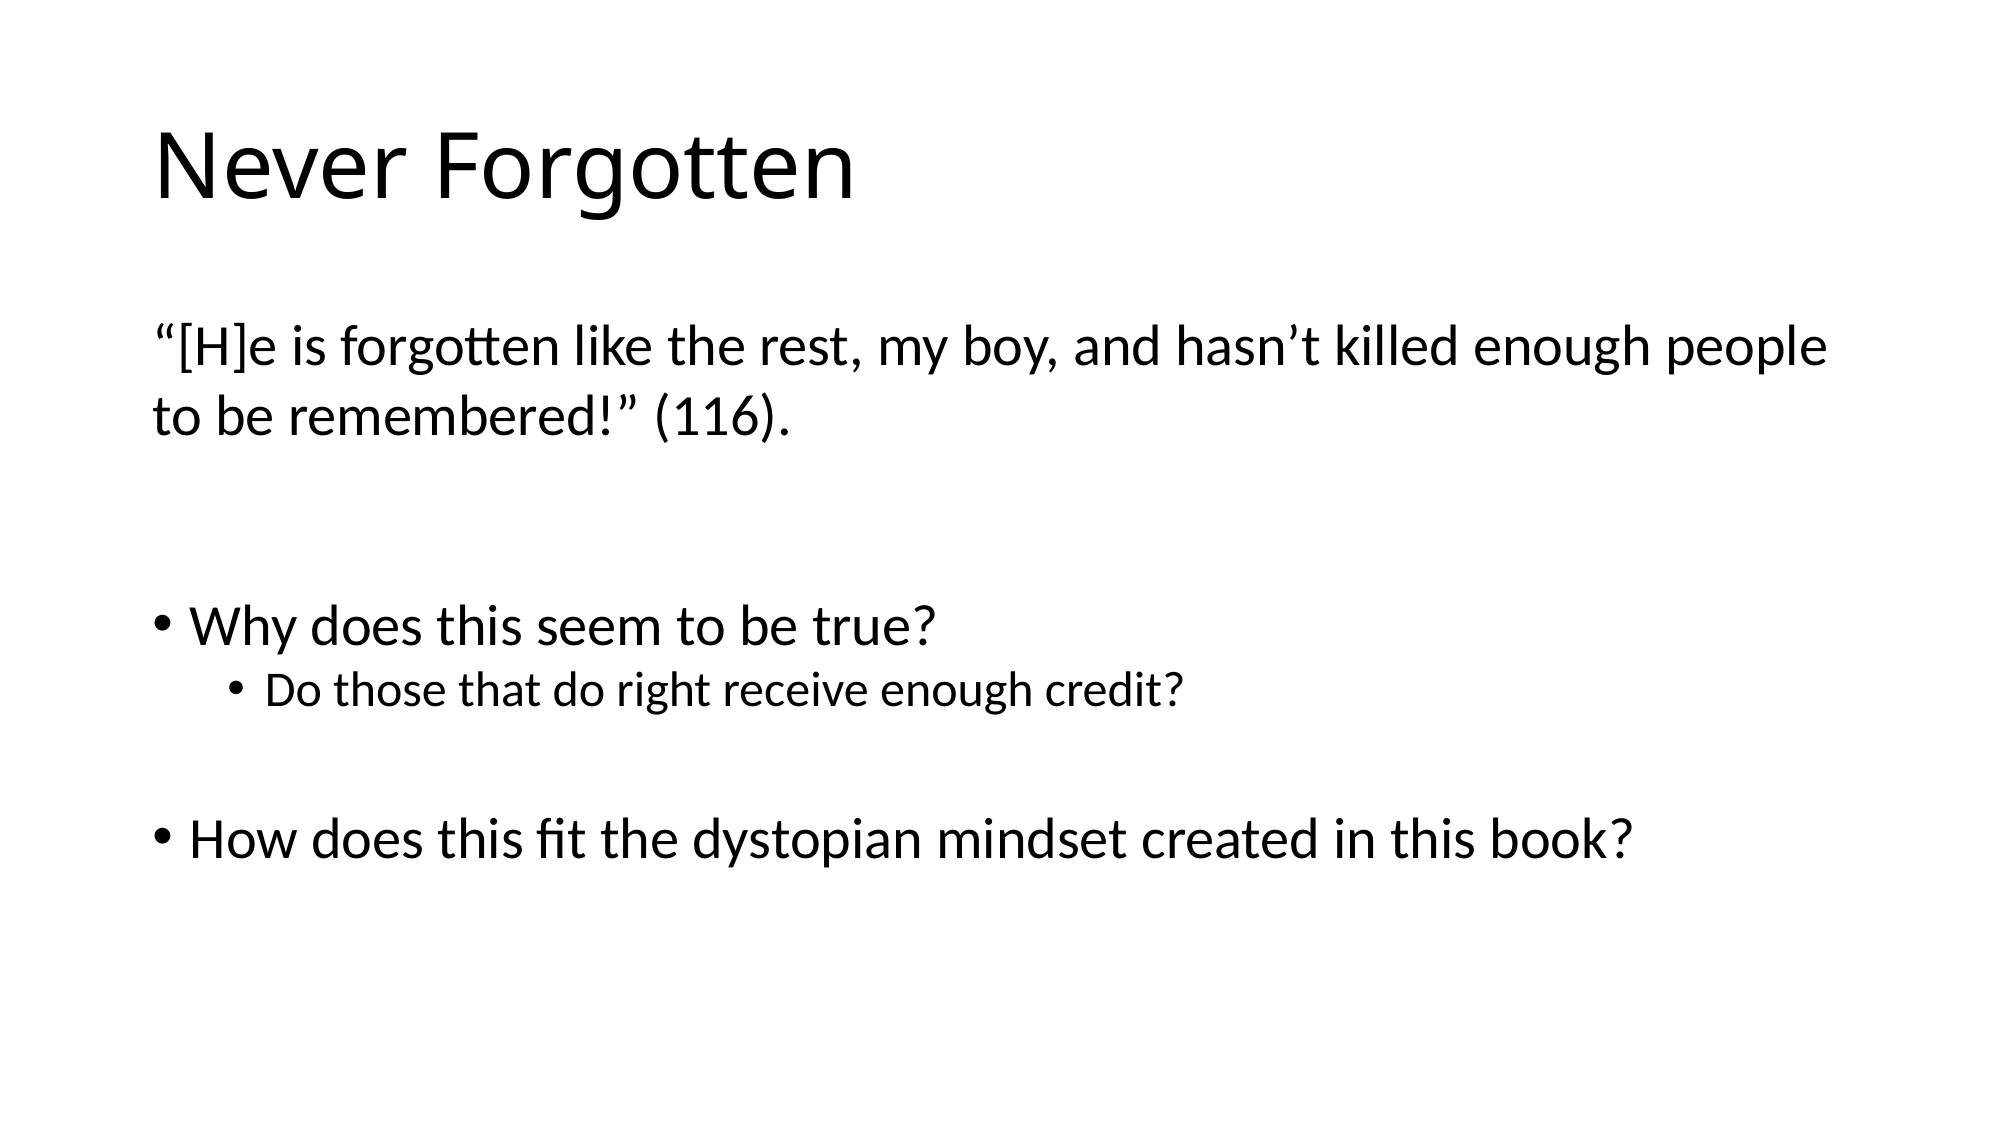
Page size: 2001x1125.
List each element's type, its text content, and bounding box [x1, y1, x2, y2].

list “[H]e is forgotten like the rest, my boy, and hasn’t killed enough people to be remembered!” (116). Why does this seem to be true? Do those that do right receive enough credit? How does this fit the dystopian mindset created in this book? [137, 299, 1863, 1014]
title Never Forgotten [137, 59, 1863, 278]
